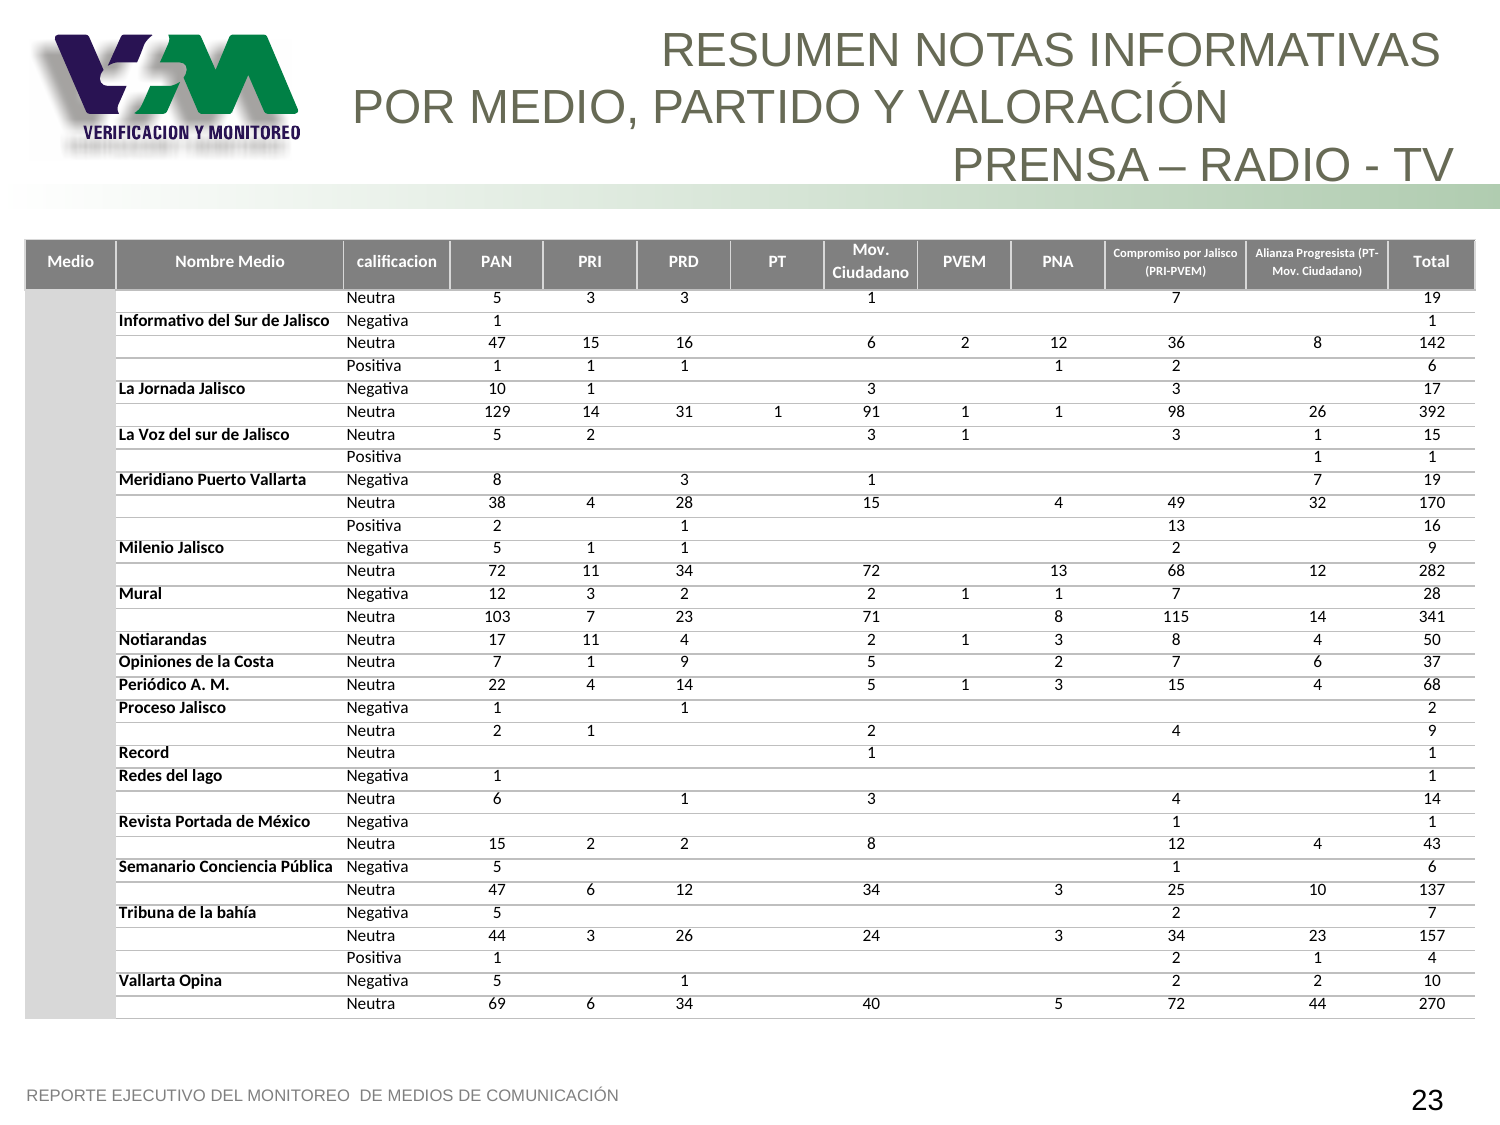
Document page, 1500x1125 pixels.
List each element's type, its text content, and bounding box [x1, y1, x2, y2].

text_box REPORTE EJECUTIVO DEL MONITOREO DE MEDIOS DE COMUNICACIÓN [11, 1077, 715, 1113]
title RESUMEN NOTAS INFORMATIVAS POR MEDIO, PARTIDO Y VALORACIÓN PRENSA – RADIO - TV [336, 11, 1471, 141]
picture [0, 238, 1500, 1020]
slide_number 23 [1269, 1073, 1460, 1118]
